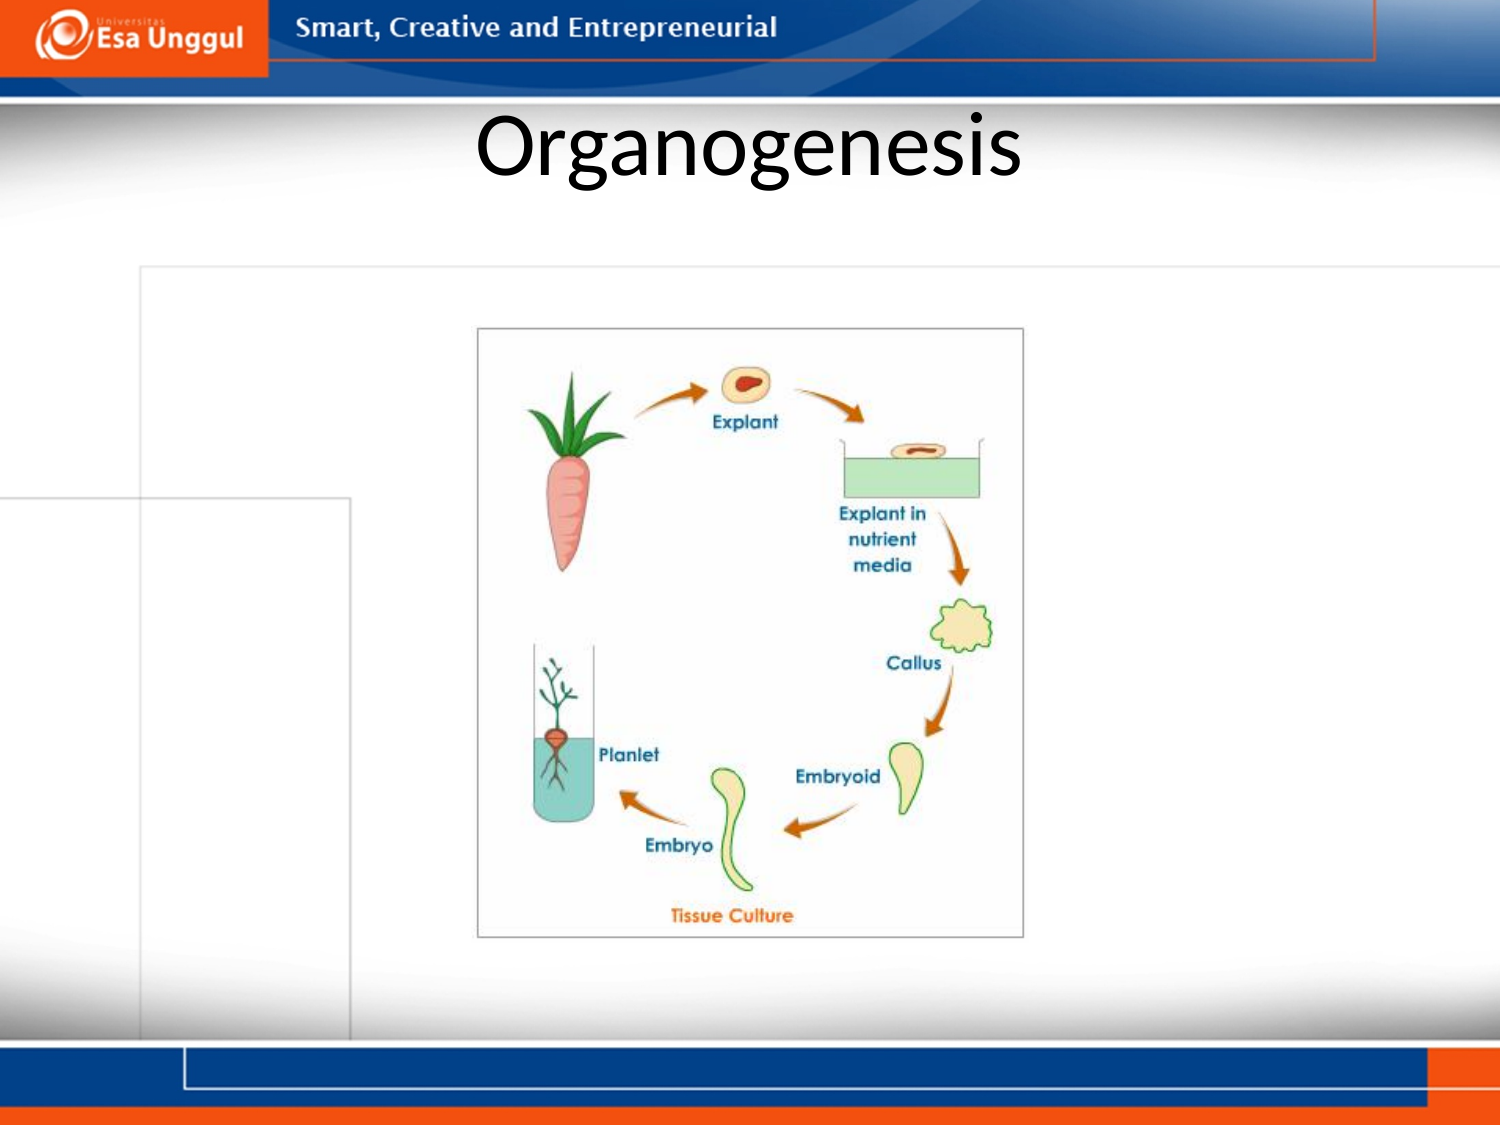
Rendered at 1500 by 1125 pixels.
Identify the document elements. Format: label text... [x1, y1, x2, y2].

picture [0, 0, 1500, 1125]
title Organogenesis [75, 45, 1425, 233]
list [471, 324, 1029, 943]
